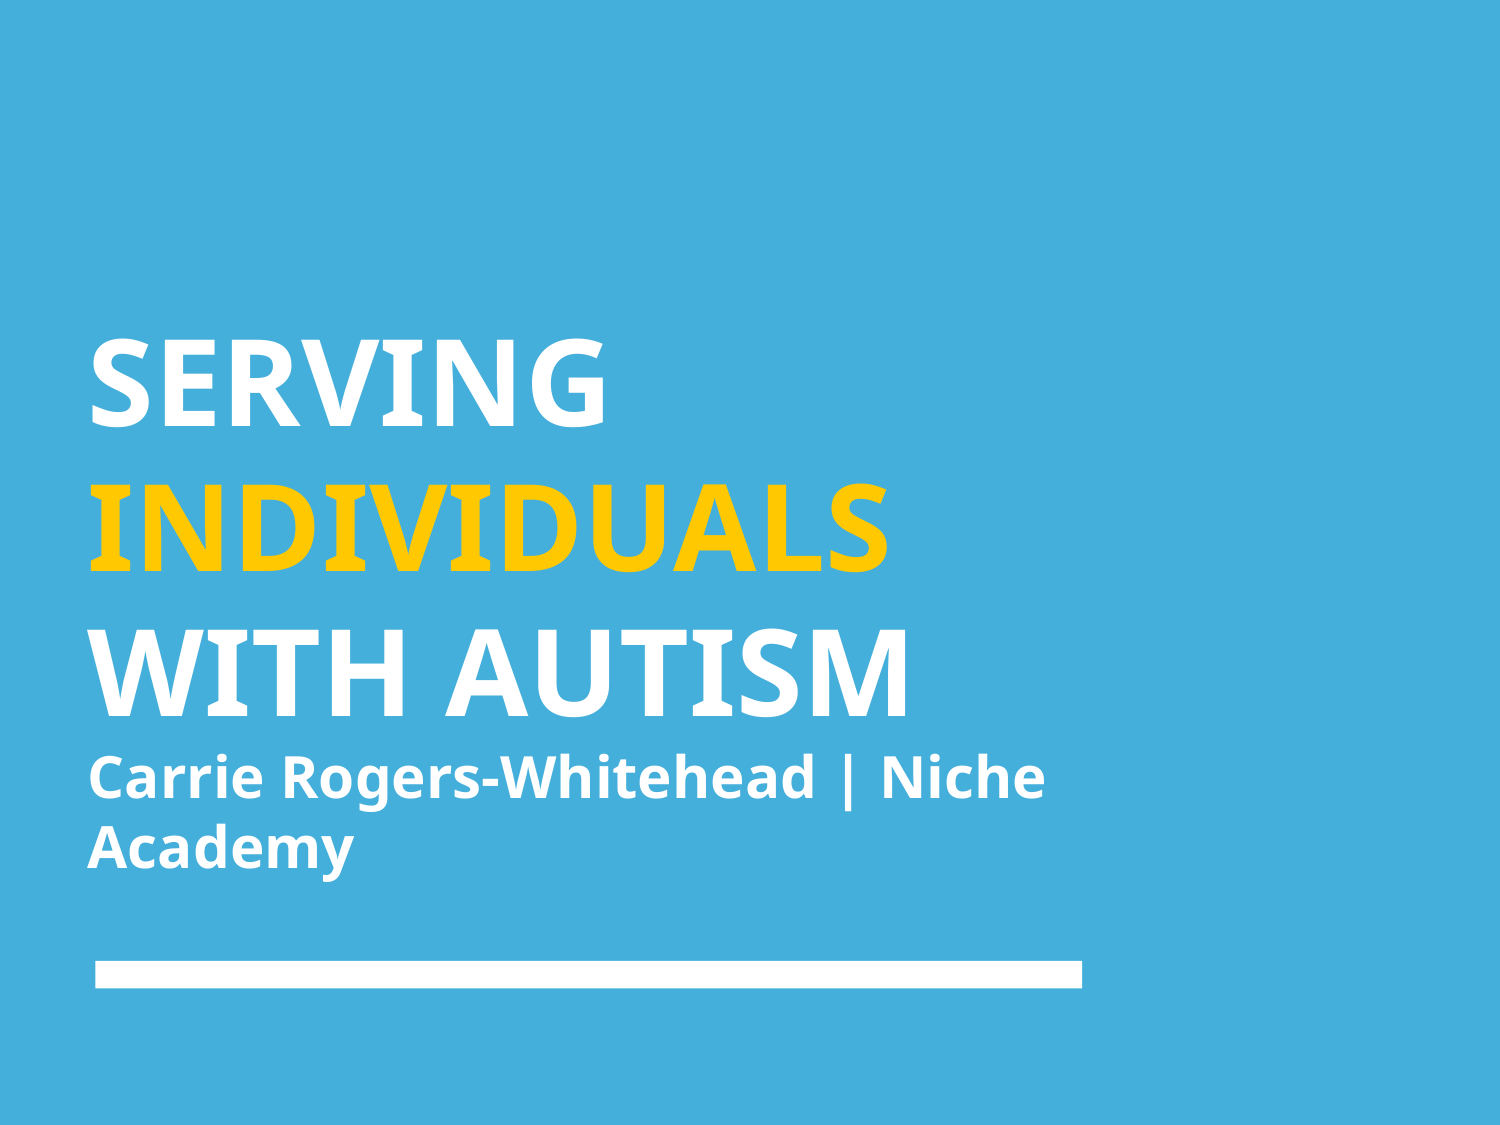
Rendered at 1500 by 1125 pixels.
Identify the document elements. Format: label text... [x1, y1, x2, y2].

title SERVING INDIVIDUALS WITH AUTISM Carrie Rogers-Whitehead | Niche Academy [72, 635, 1159, 896]
